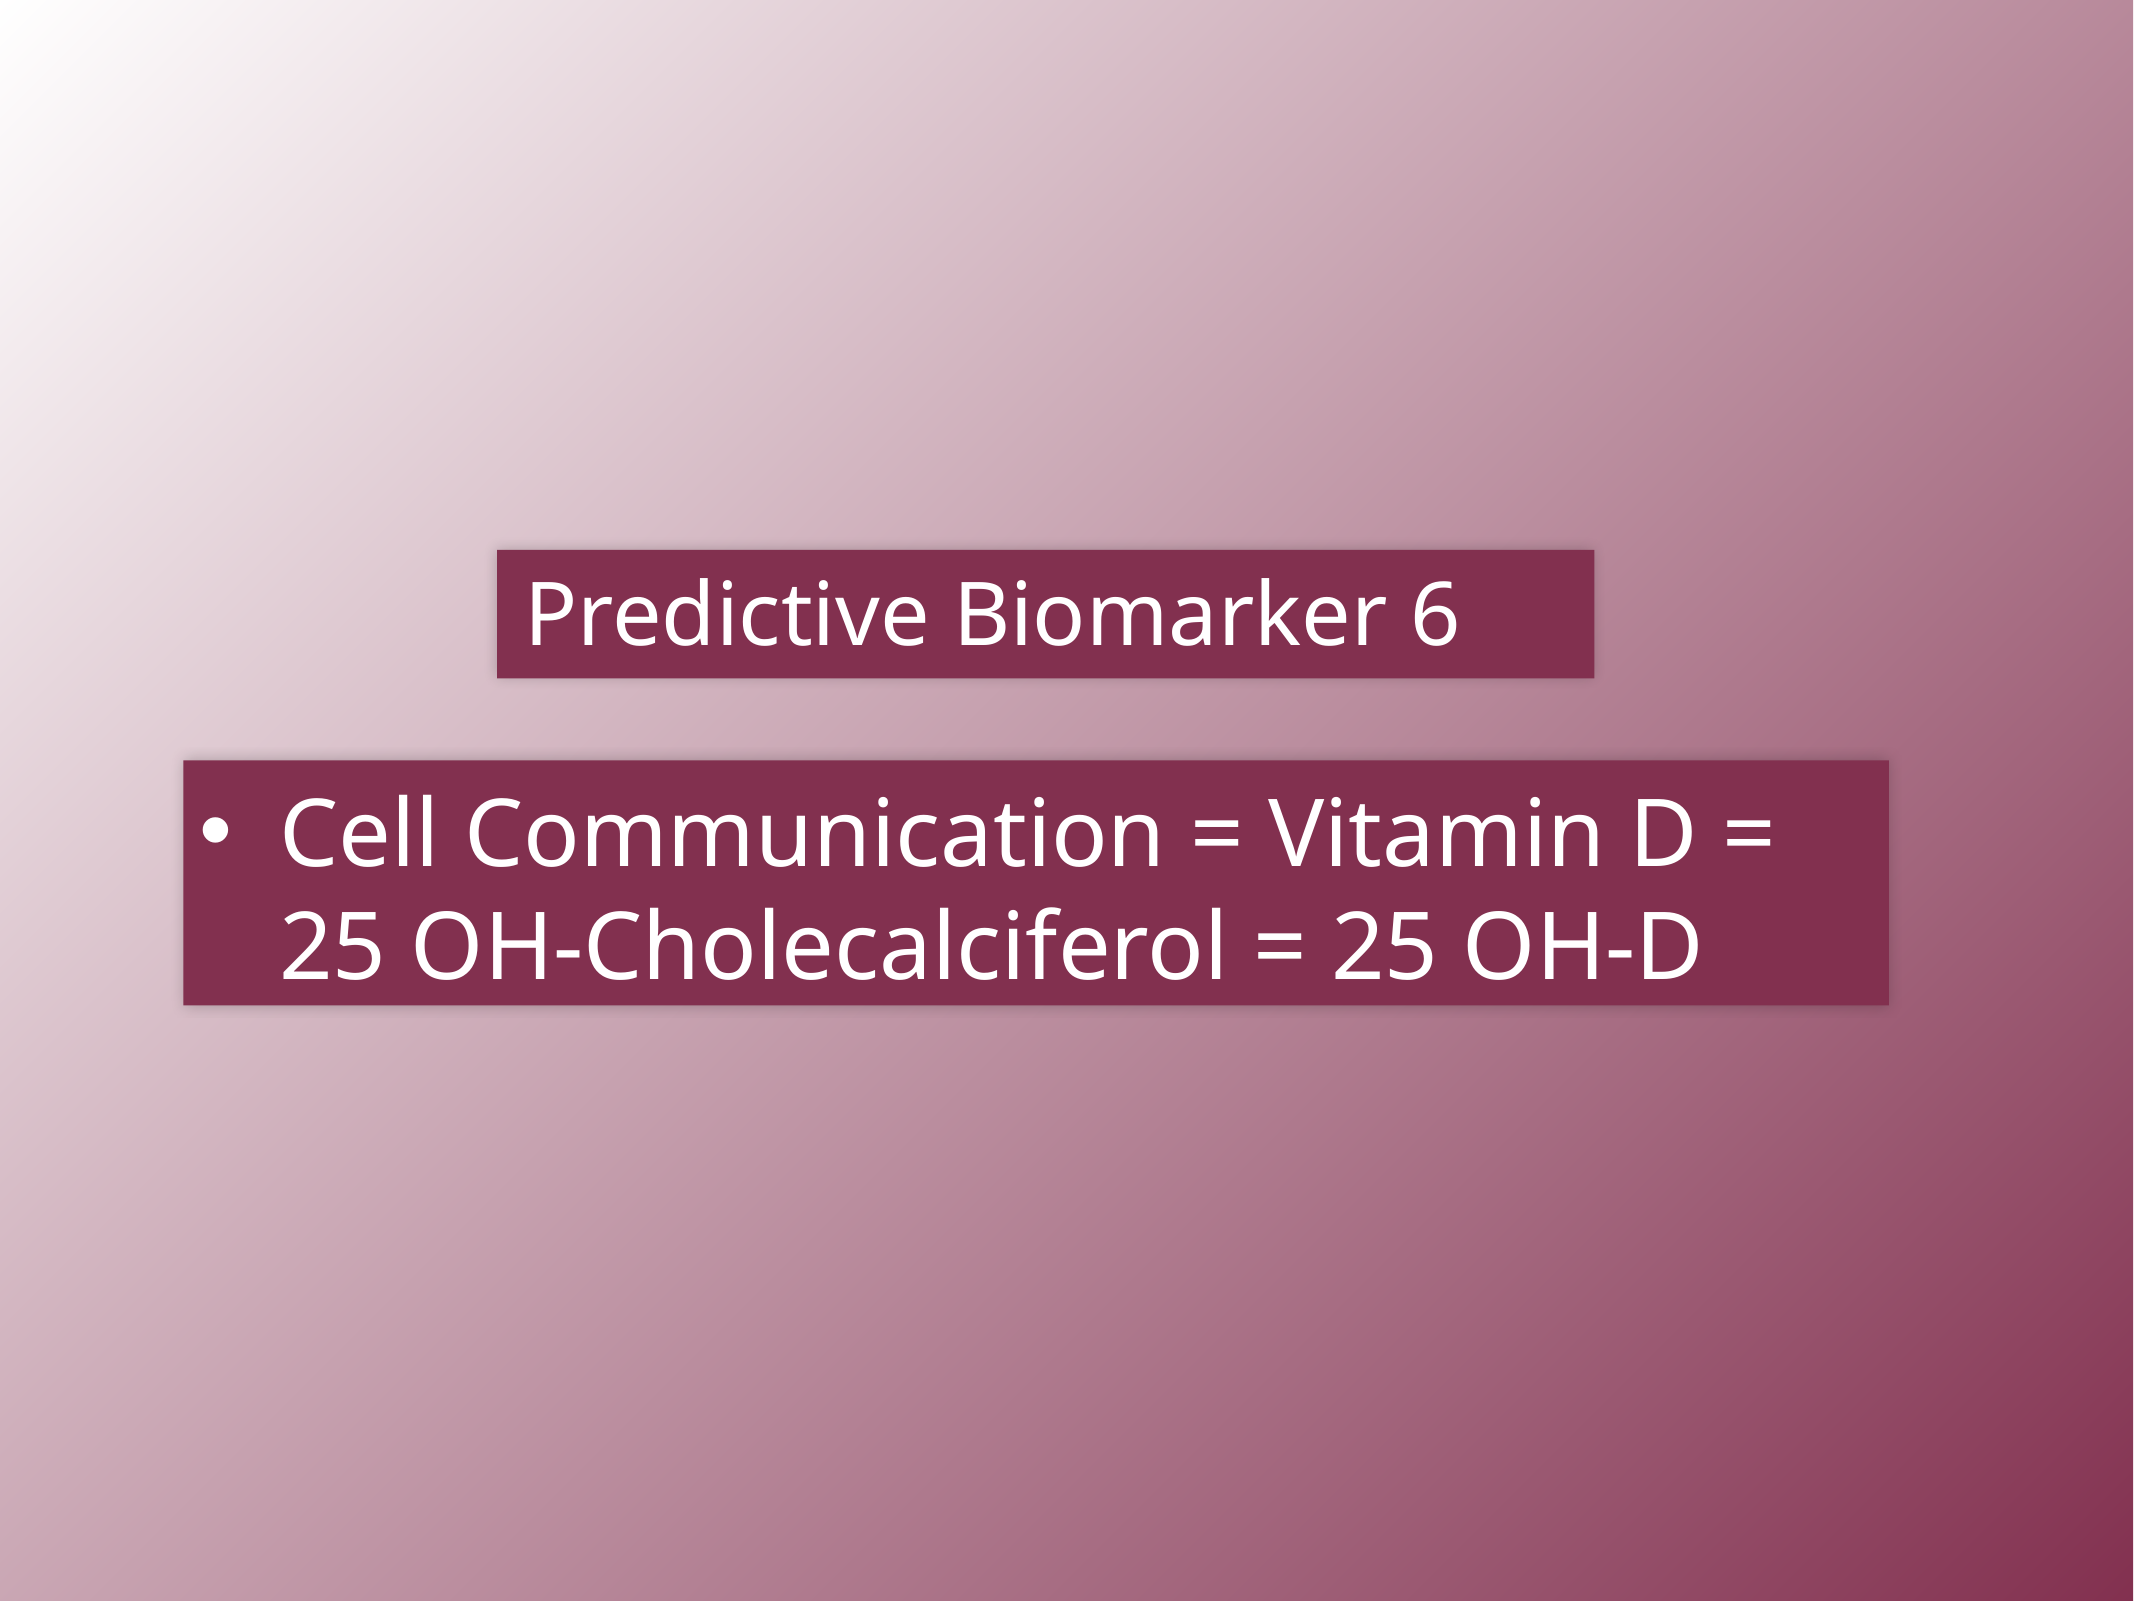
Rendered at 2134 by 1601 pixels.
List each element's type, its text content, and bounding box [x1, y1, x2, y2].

title Predictive Biomarker 6 [502, 546, 1595, 675]
text_box [183, 870, 1890, 1006]
text_box [496, 549, 1595, 679]
list Cell Communication = Vitamin D = 25 OH-Cholecalciferol = 25 OH-D [177, 762, 2134, 870]
